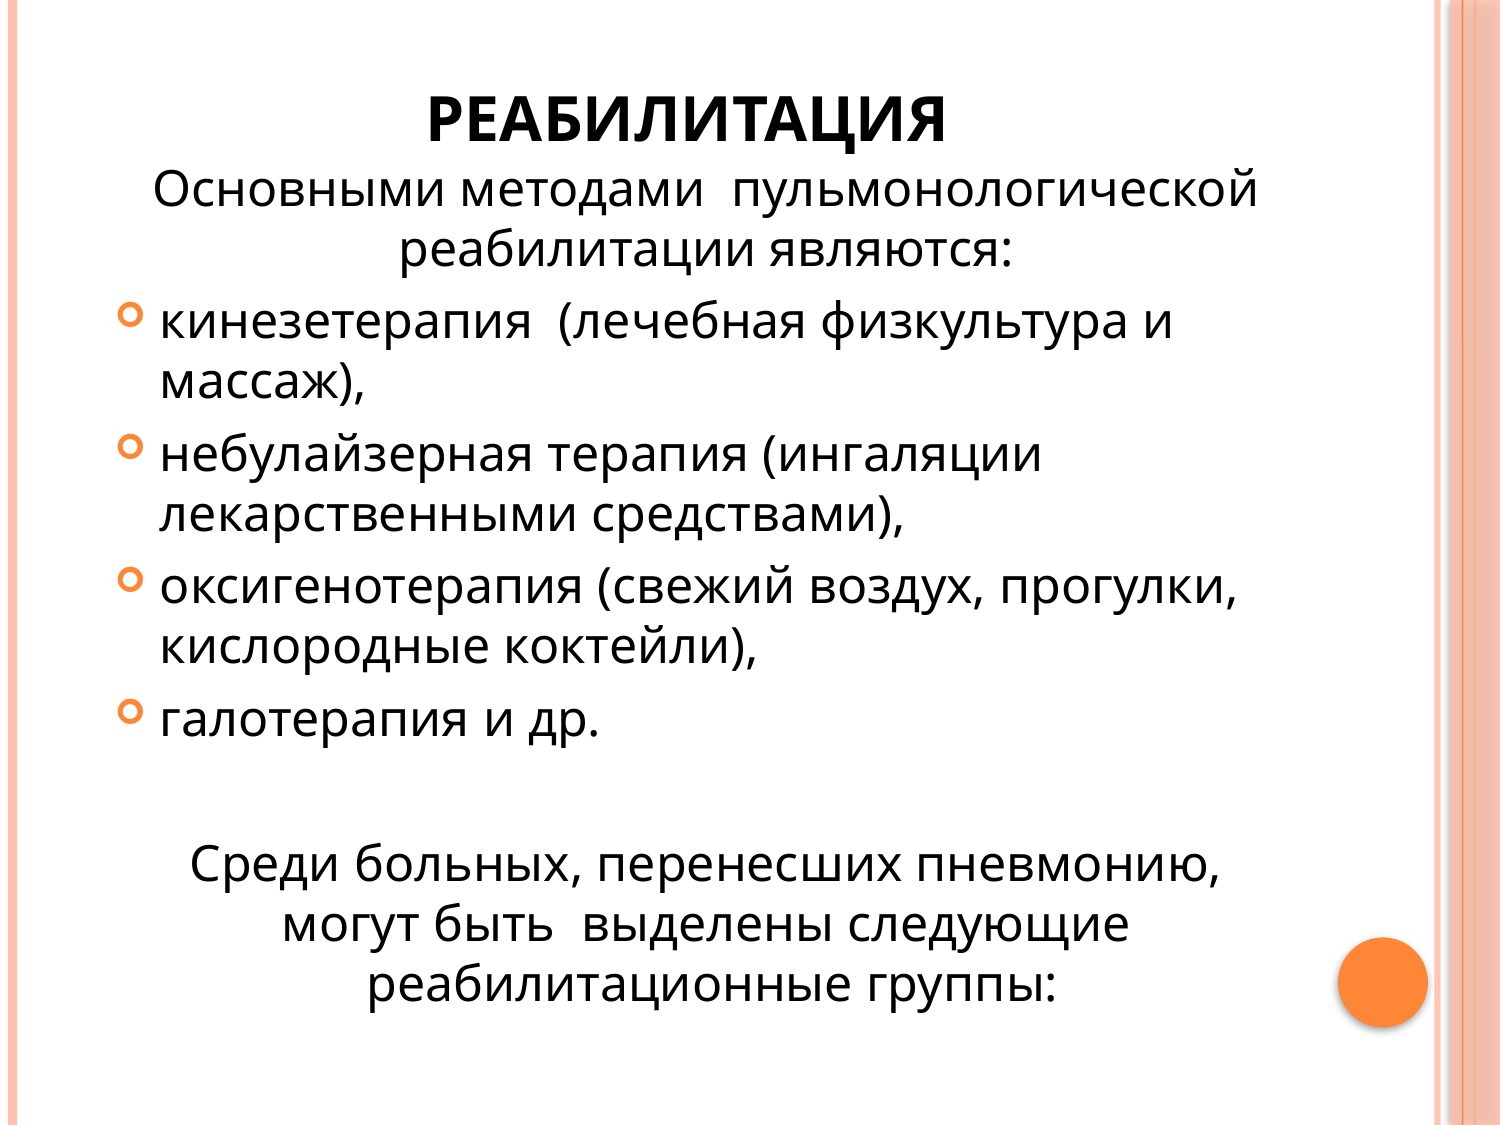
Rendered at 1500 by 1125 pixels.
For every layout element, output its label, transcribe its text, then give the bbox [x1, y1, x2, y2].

title реабилитация [75, 45, 1300, 161]
list Основными методами пульмонологической реабилитации являются: кинезетерапия (лечебная физкультура и массаж), небулайзерная терапия (ингаляции лекарственными средствами), оксигенотерапия (свежий воздух, прогулки, кислородные коктейли), галотерапия и др. Среди больных, перенесших пневмонию, могут быть выделены следующие реабилитационные группы: [100, 149, 1326, 1106]
